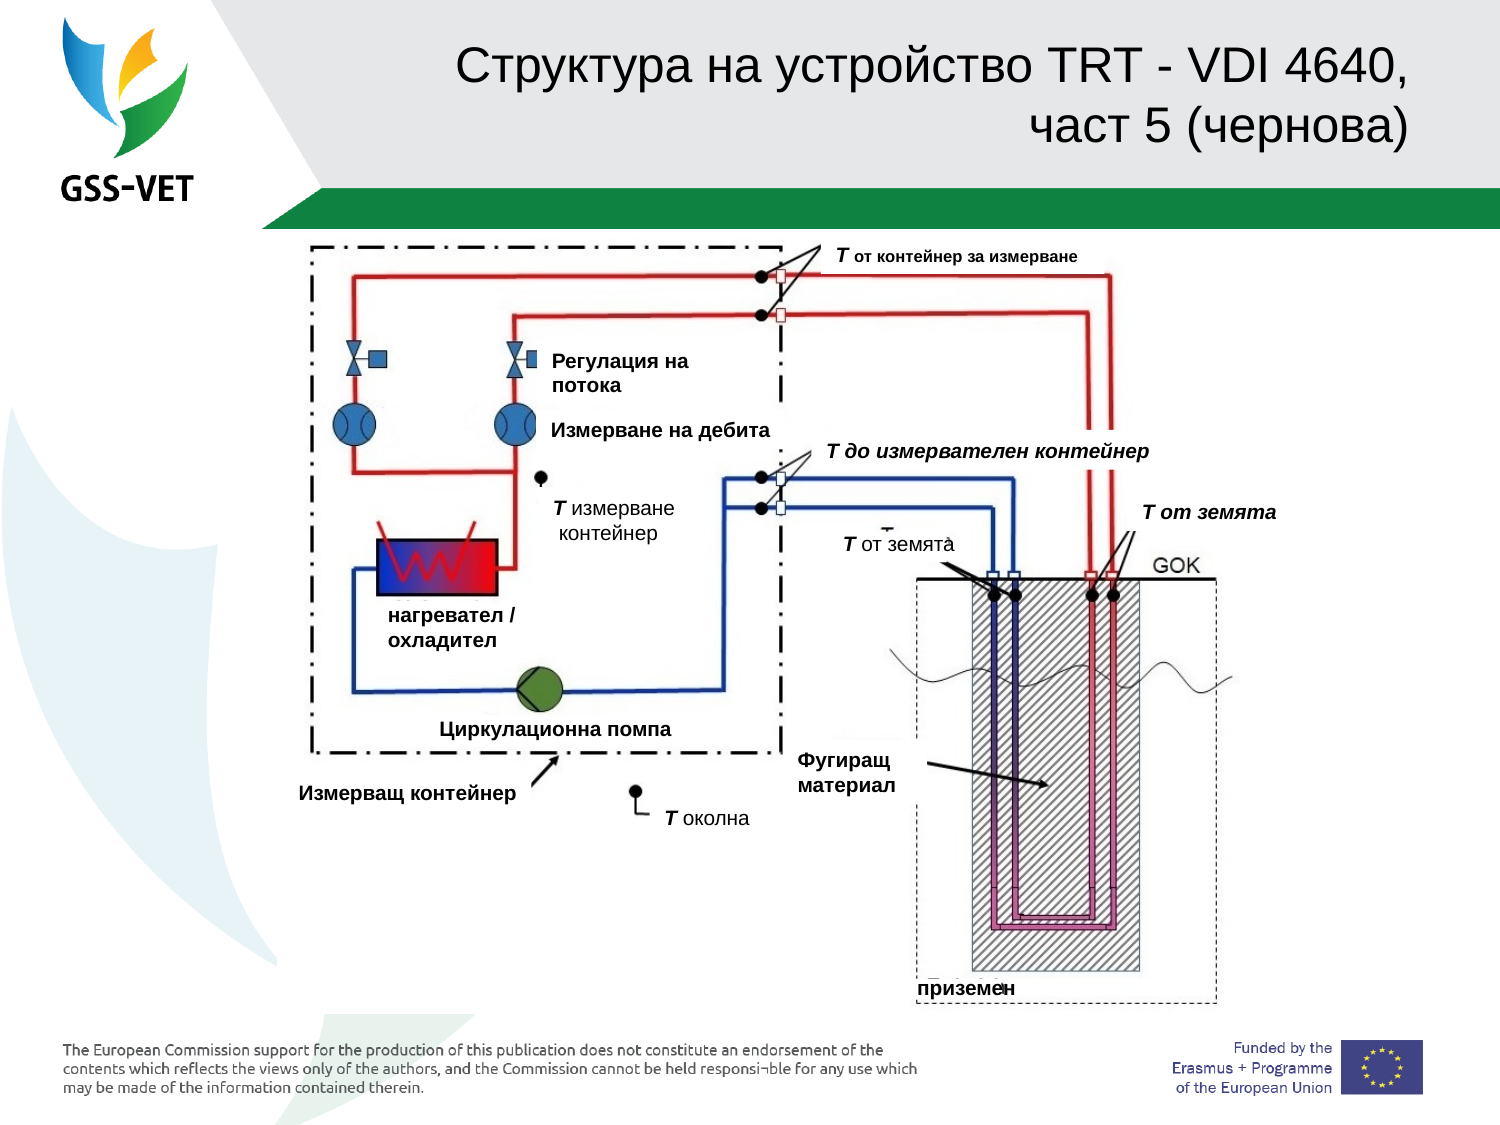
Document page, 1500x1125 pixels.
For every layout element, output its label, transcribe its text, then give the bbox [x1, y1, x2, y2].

title Структура на устройство TRT - VDI 4640, част 5 (чернова) [324, 0, 1425, 185]
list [277, 239, 1247, 1015]
picture [0, 0, 1500, 1125]
text_box Т от земята [1251, 491, 1292, 531]
text_box T от контейнер за измерване [820, 234, 1105, 238]
